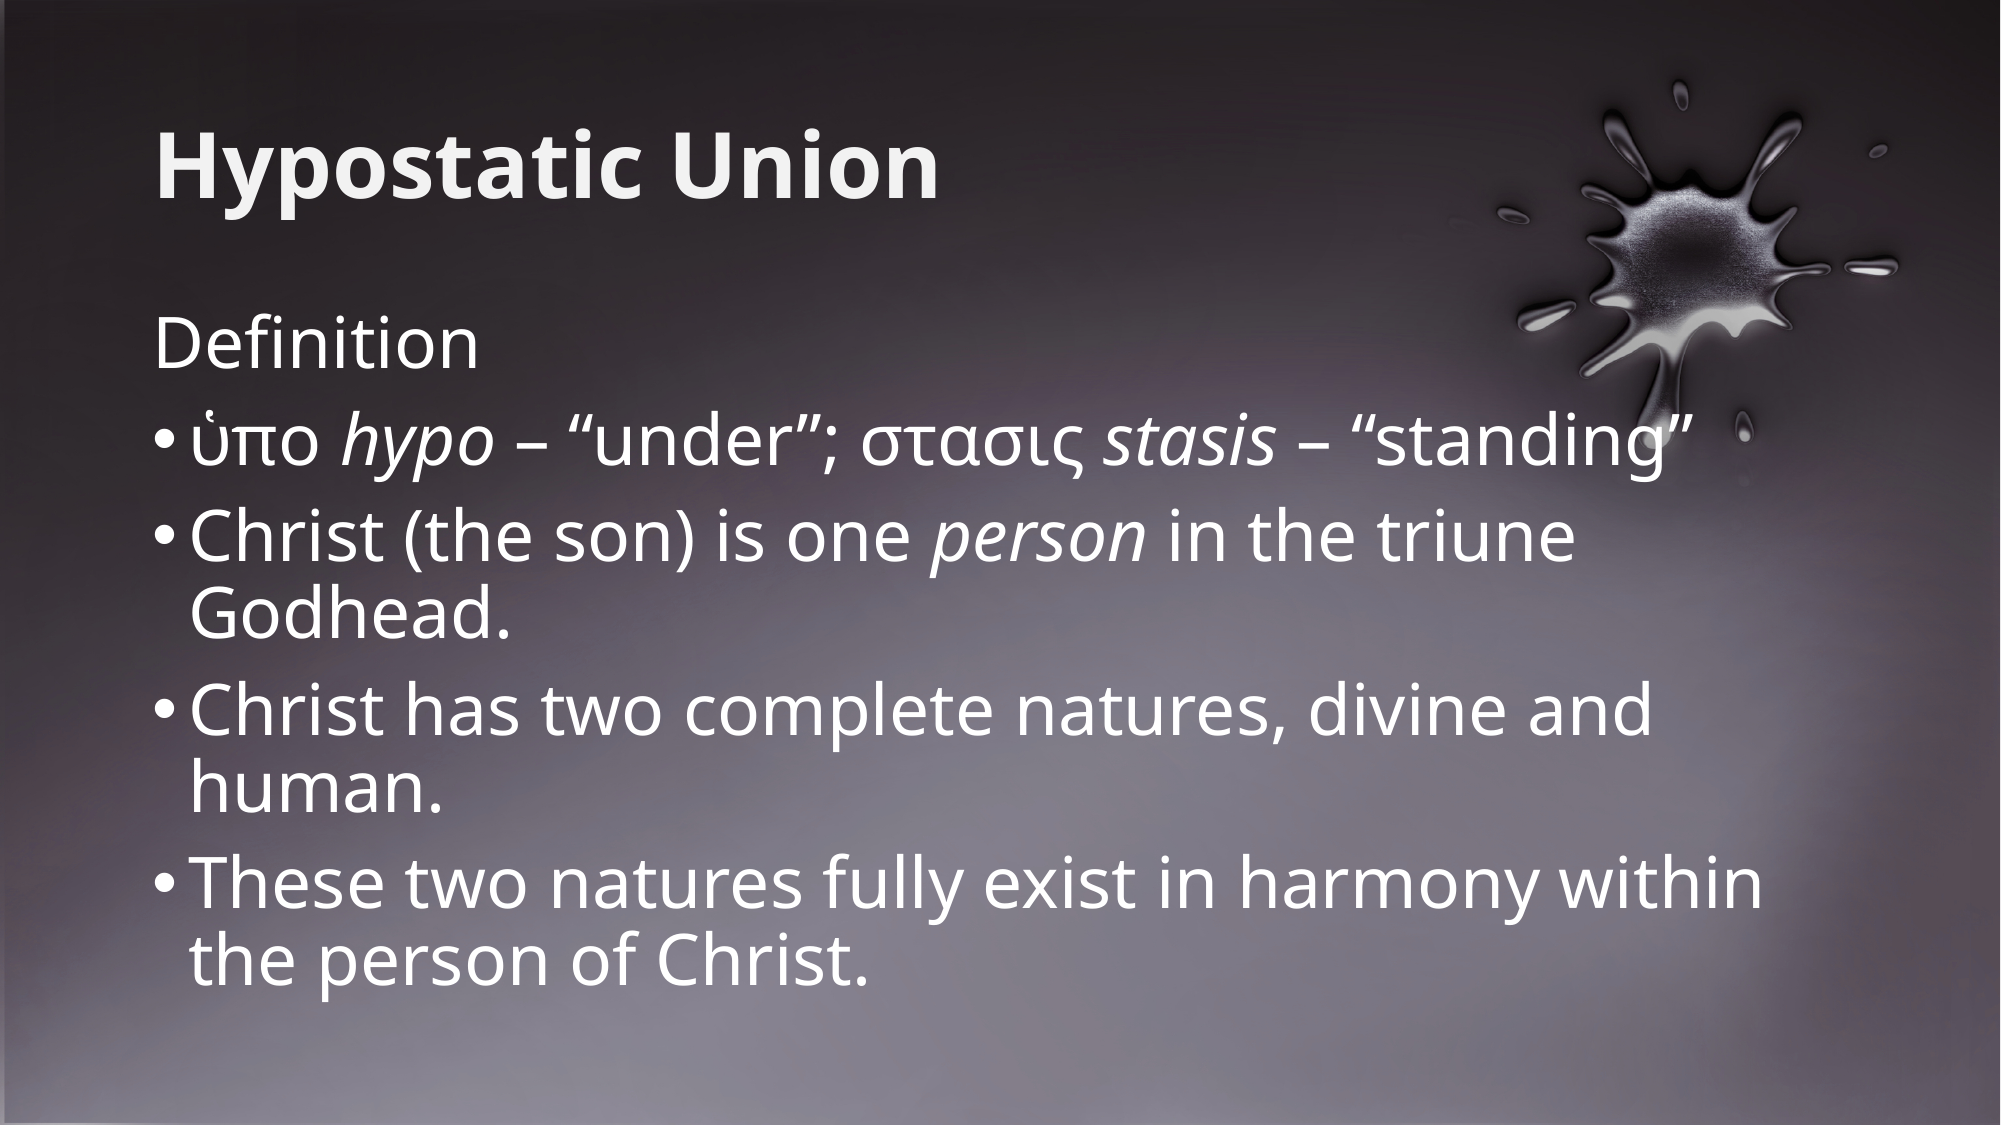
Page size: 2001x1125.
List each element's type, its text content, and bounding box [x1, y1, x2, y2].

list Definition ὑπο hypo – “under”; στασις stasis – “standing” Christ (the son) is one person in the triune Godhead. Christ has two complete natures, divine and human. These two natures fully exist in harmony within the person of Christ. [137, 299, 1863, 1014]
picture [0, 0, 2001, 1125]
title Hypostatic Union [137, 59, 1863, 278]
